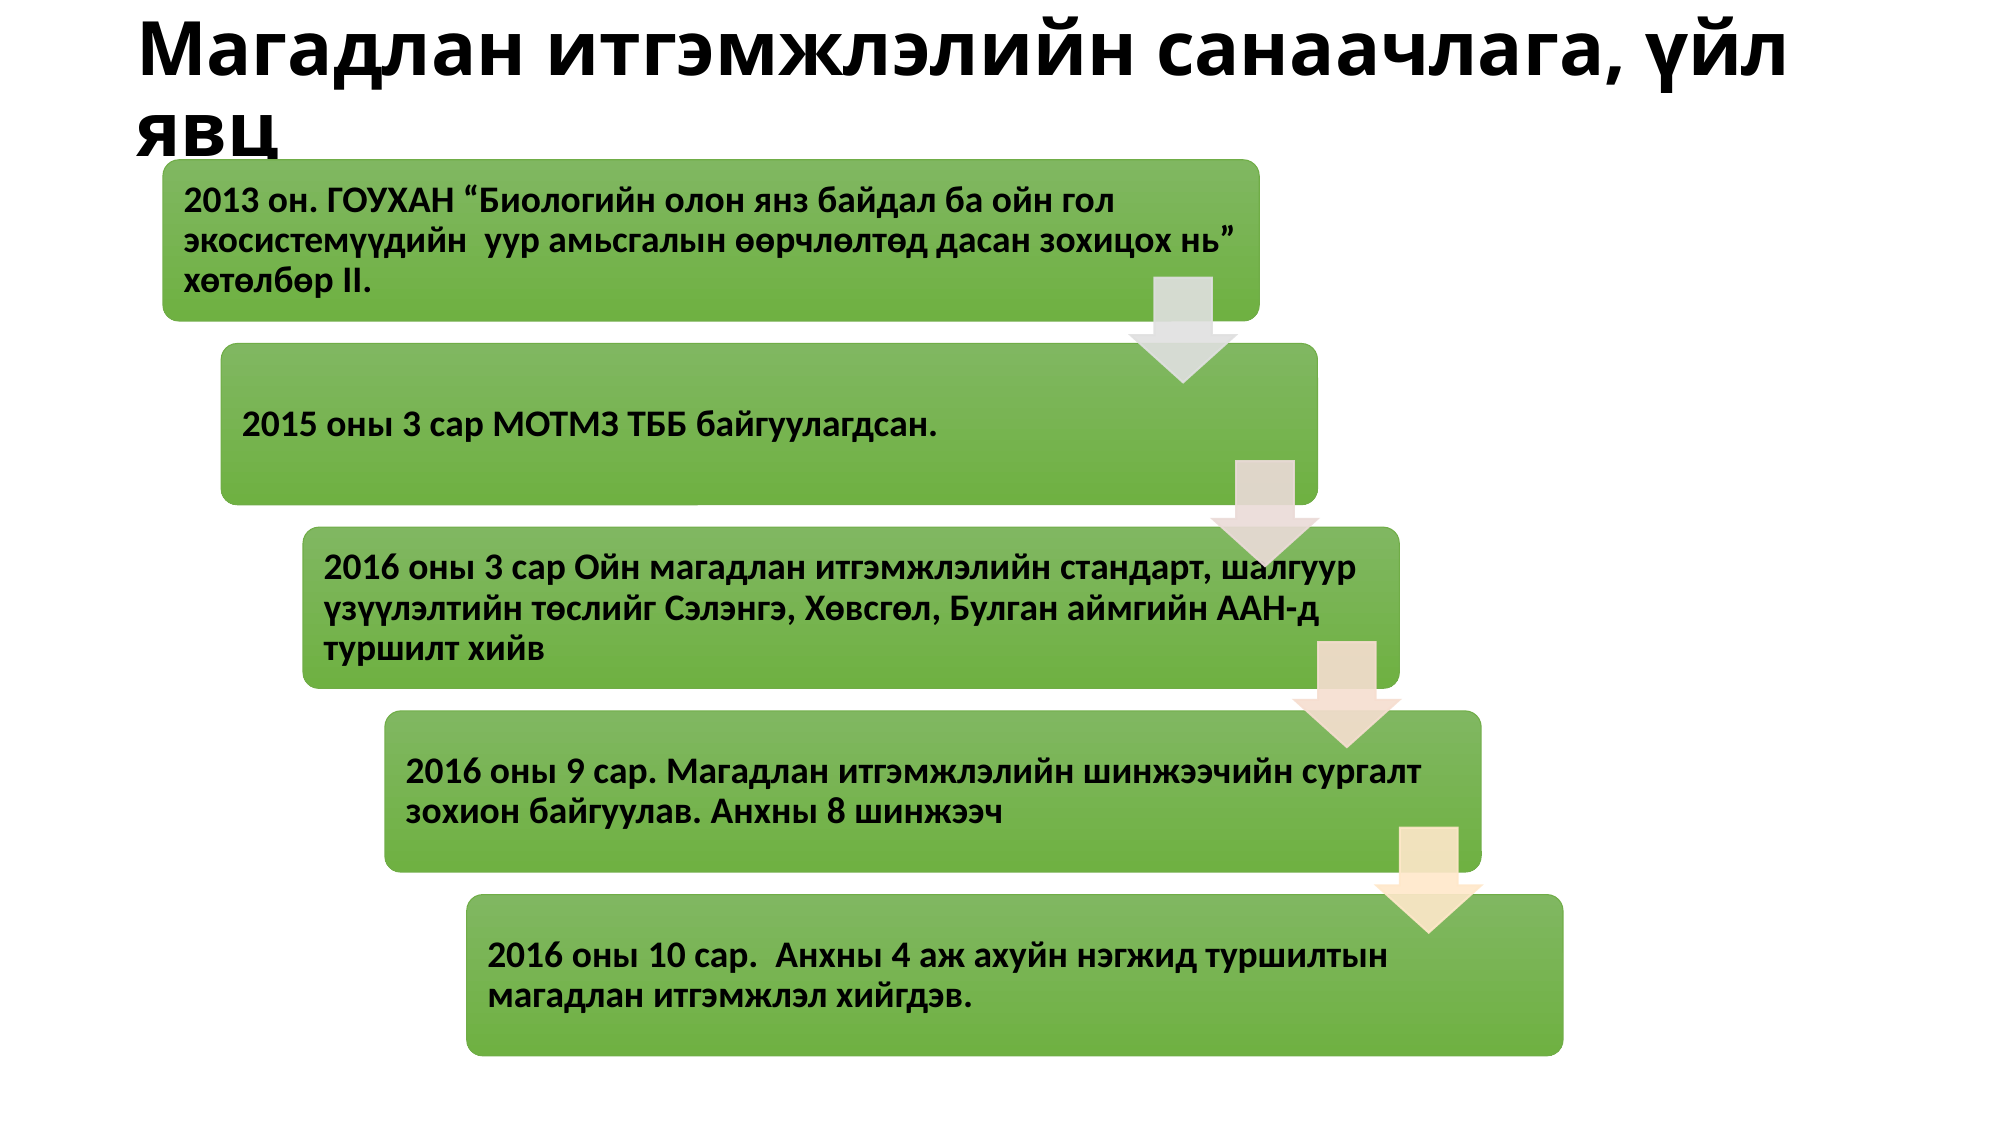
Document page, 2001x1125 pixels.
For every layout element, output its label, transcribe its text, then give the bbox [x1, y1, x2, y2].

title Магадлан итгэмжлэлийн санаачлага, үйл явц [121, 40, 1822, 143]
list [139, 159, 1563, 1056]
